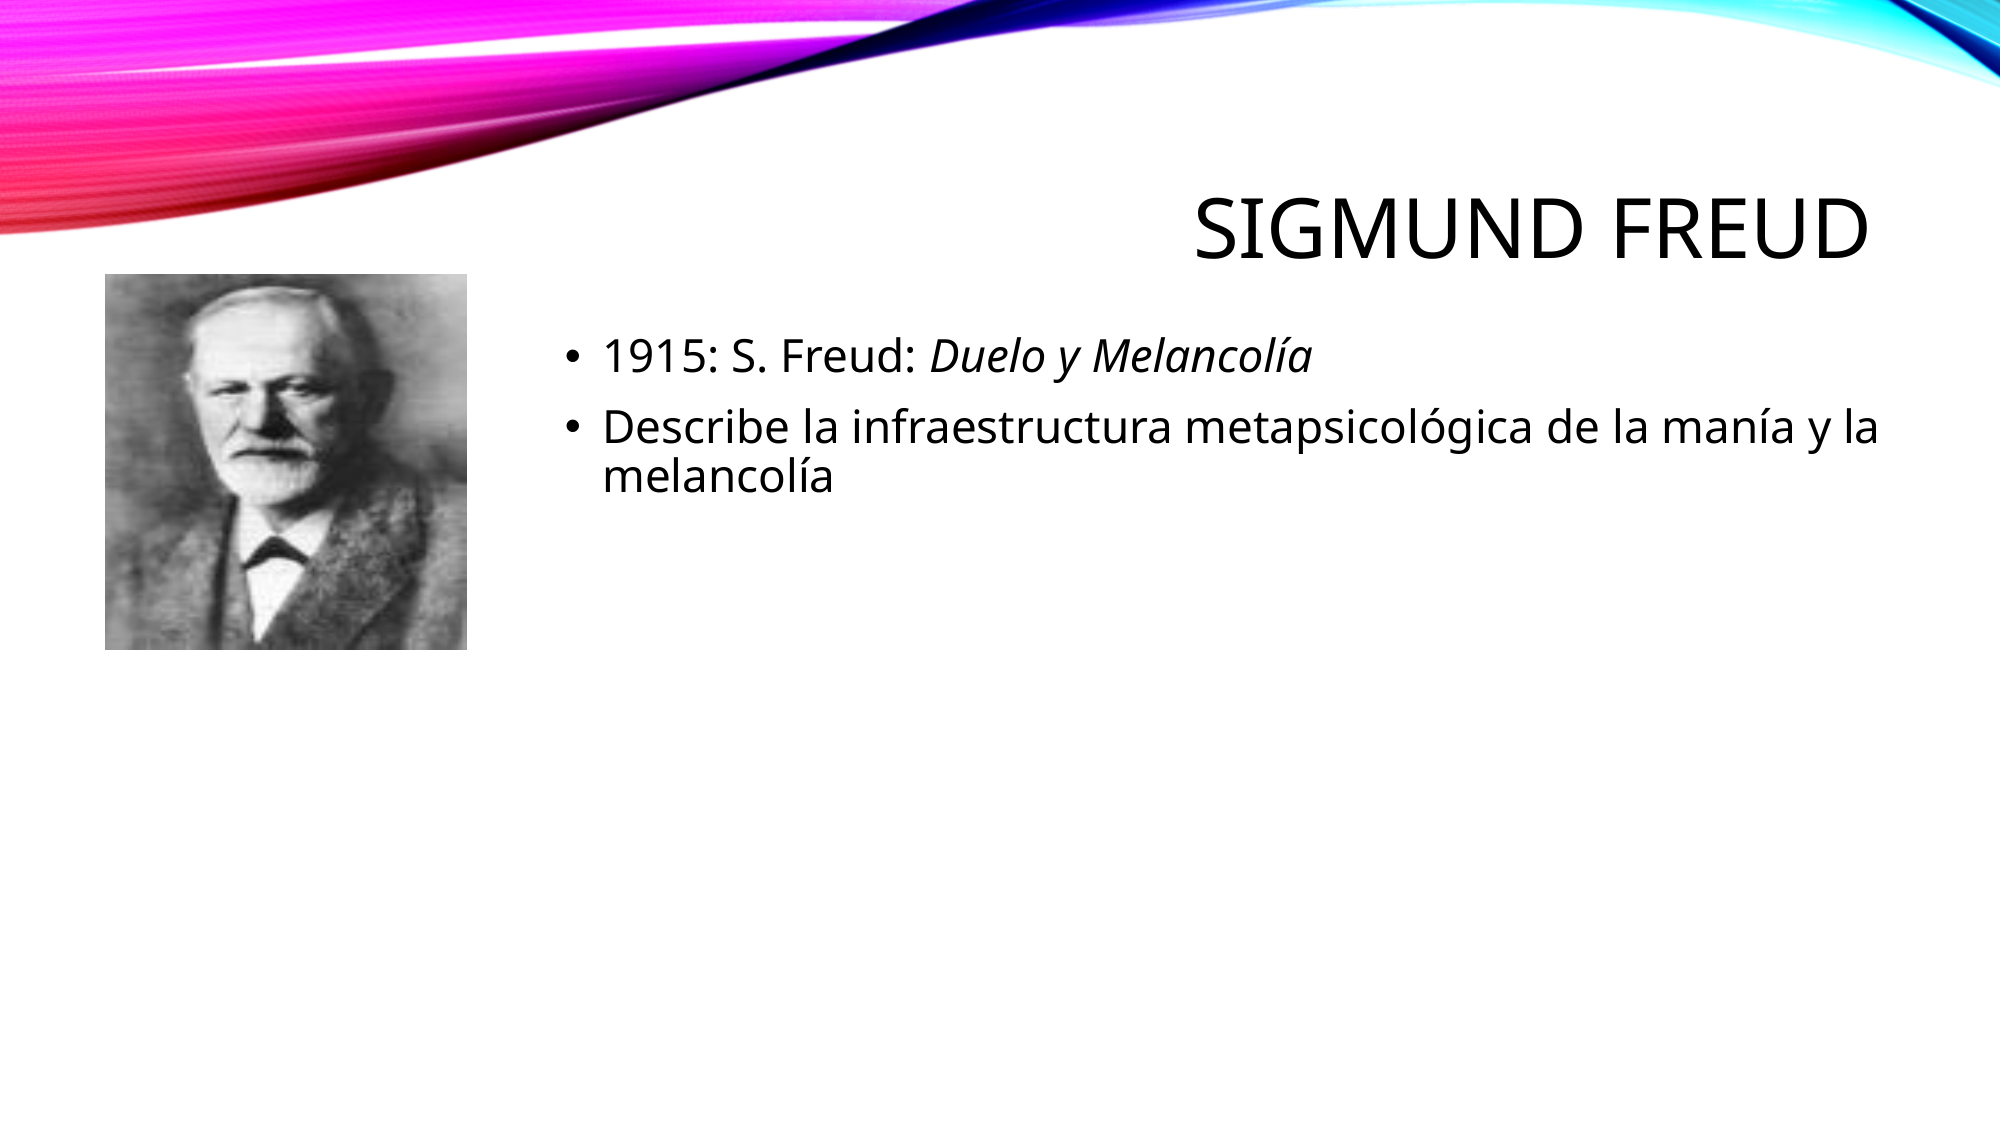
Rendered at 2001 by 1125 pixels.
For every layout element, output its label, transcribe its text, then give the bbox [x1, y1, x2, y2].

picture [0, 0, 2000, 237]
picture [1910, 0, 2000, 45]
title Sigmund Freud [474, 125, 1888, 338]
list 1915: S. Freud: Duelo y Melancolía Describe la infraestructura metapsicológica de la manía y la melancolía [549, 249, 1900, 1077]
picture [1890, 0, 2000, 75]
picture [105, 274, 467, 651]
